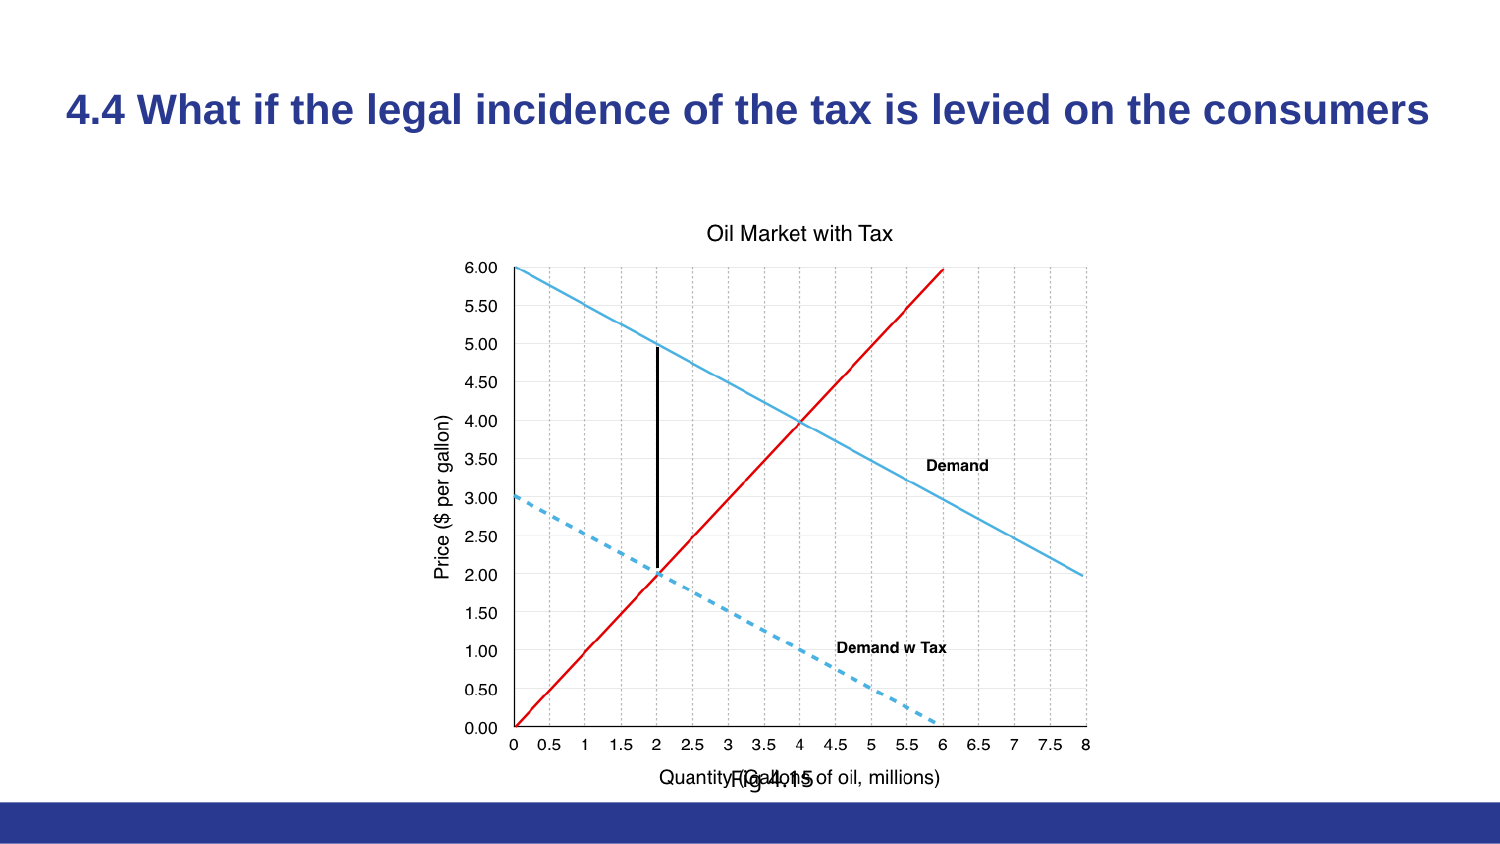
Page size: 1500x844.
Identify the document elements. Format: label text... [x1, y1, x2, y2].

title 4.4 What if the legal incidence of the tax is levied on the consumers [51, 67, 1449, 167]
picture [423, 216, 1119, 801]
